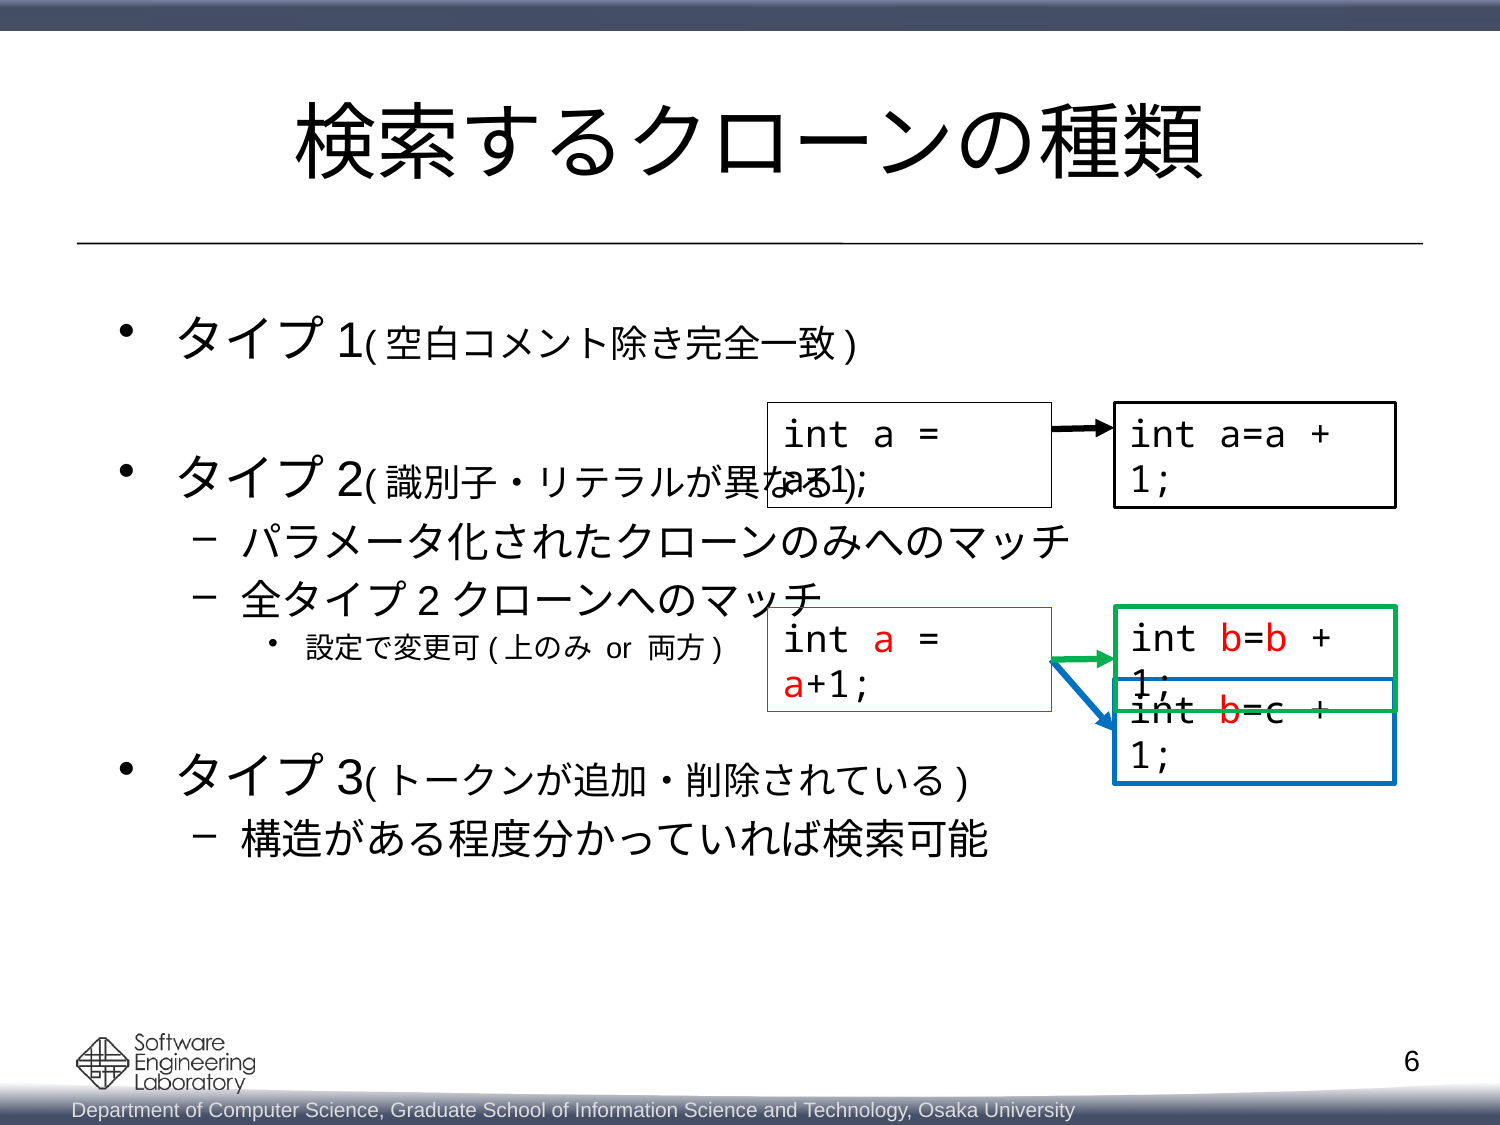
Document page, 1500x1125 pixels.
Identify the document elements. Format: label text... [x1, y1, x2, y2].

title 検索するクローンの種類 [74, 44, 1424, 233]
picture [0, 1033, 1500, 1125]
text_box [767, 402, 1396, 464]
picture [0, 0, 1500, 31]
list タイプ1(空白コメント除き完全一致) タイプ2(識別子・リテラルが異なる) パラメータ化されたクローンのみへのマッチ 全タイプ2クローンへのマッチ 設定で変更可(上のみ or 両方) タイプ3(トークンが追加・削除されている) 構造がある程度分かっていれば検索可能 [102, 299, 1398, 1076]
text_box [767, 606, 1396, 669]
slide_number 6 [1246, 1034, 1436, 1083]
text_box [1050, 676, 1395, 740]
